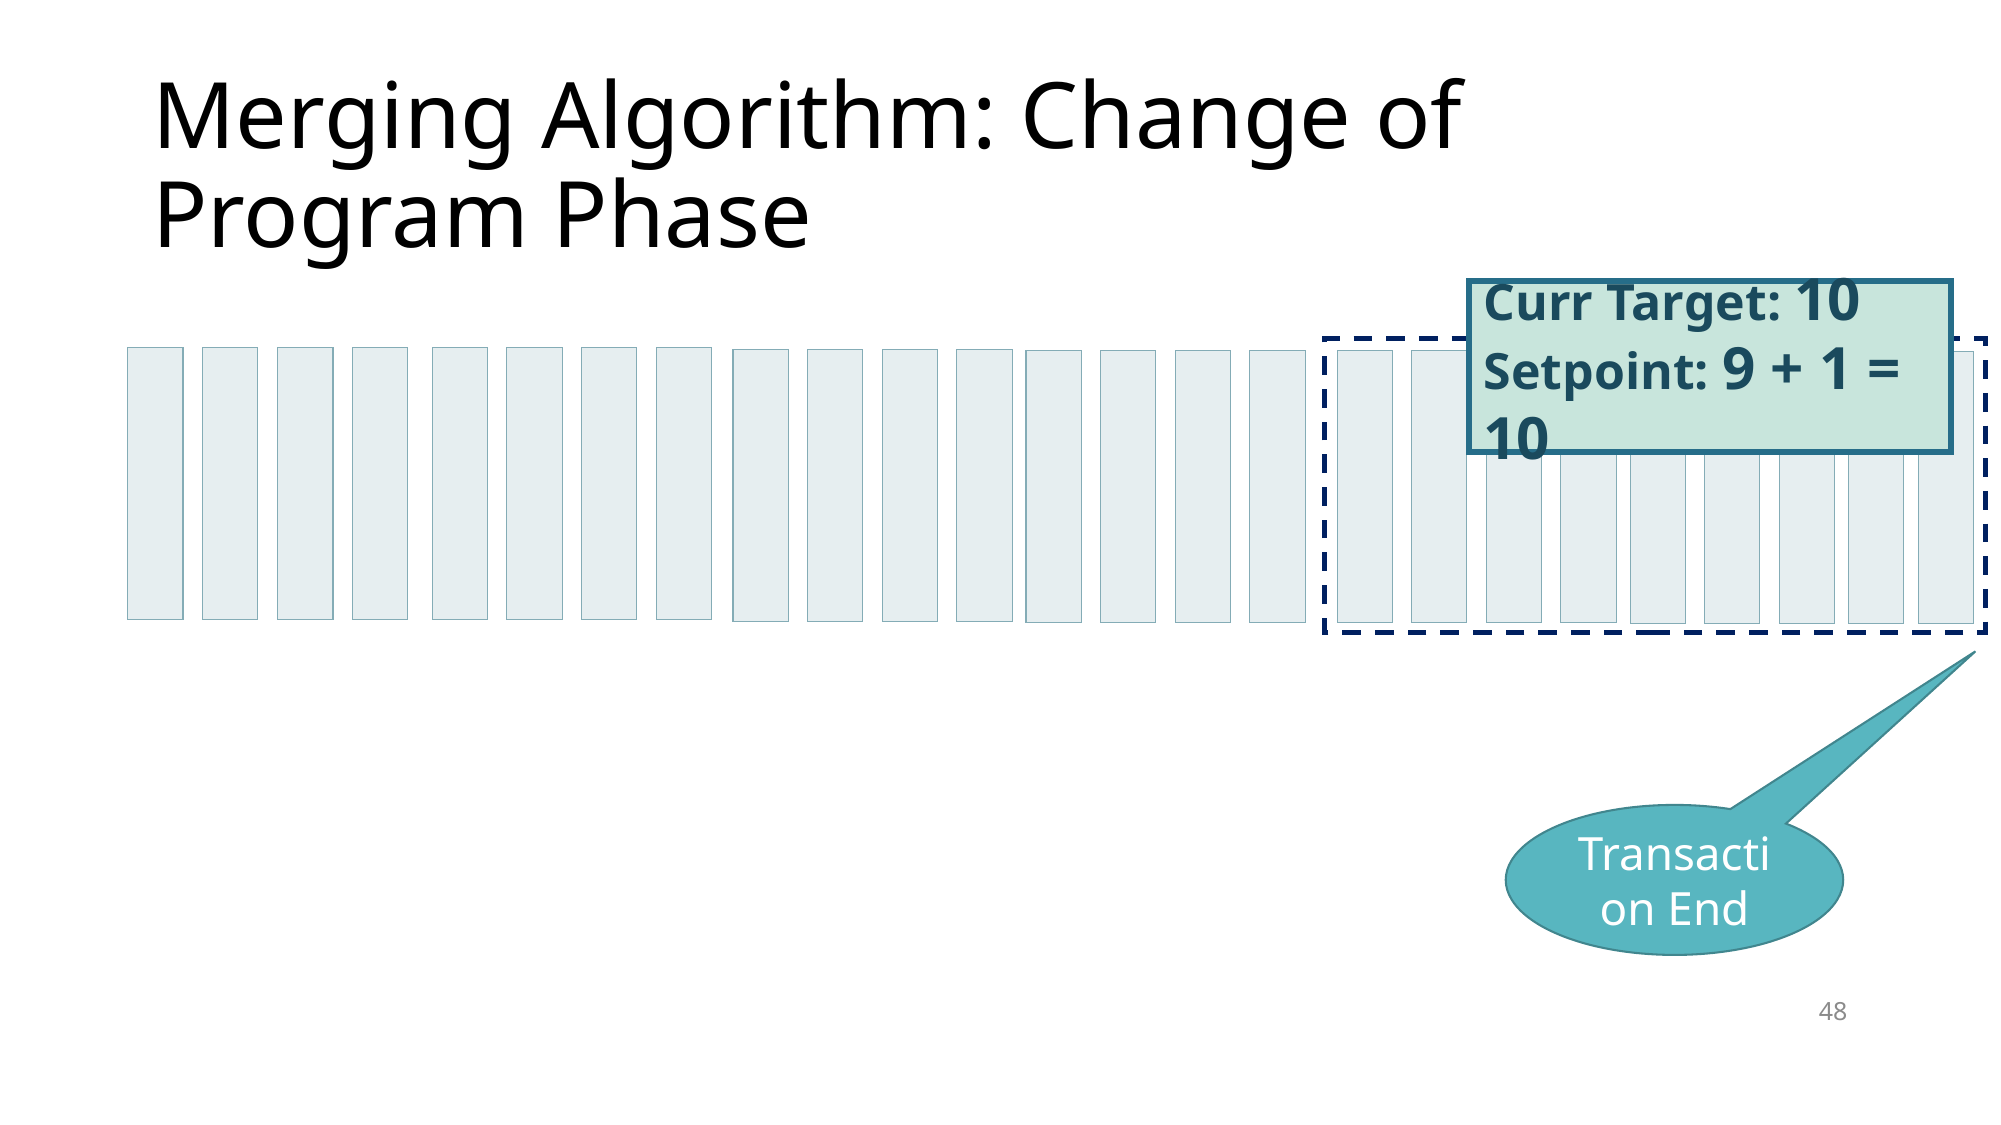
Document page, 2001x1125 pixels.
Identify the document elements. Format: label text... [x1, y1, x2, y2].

text_box [506, 347, 563, 620]
text_box Transaction End [1504, 650, 1977, 956]
text_box [127, 347, 184, 620]
title Merging Algorithm: Change of Program Phase [137, 59, 1863, 278]
text_box [1704, 453, 1760, 624]
text_box [1025, 350, 1082, 623]
text_box [1249, 350, 1306, 623]
text_box [1100, 350, 1156, 623]
text_box [1630, 453, 1686, 624]
text_box [202, 347, 258, 620]
text_box Curr Target: 10 Setpoint: 9 + 1 = 10 [1468, 280, 1952, 453]
text_box [352, 347, 408, 620]
text_box [277, 347, 334, 620]
text_box [432, 347, 488, 620]
text_box [581, 347, 637, 620]
text_box [1779, 453, 1835, 624]
slide_number 48 [1412, 982, 1863, 1043]
text_box [807, 349, 863, 622]
text_box [1848, 453, 1904, 624]
text_box [1175, 350, 1231, 623]
text_box [732, 349, 789, 622]
text_box [656, 347, 712, 620]
text_box [1918, 351, 1974, 624]
text_box [956, 349, 1013, 622]
text_box [1324, 338, 1986, 633]
text_box [882, 349, 938, 622]
